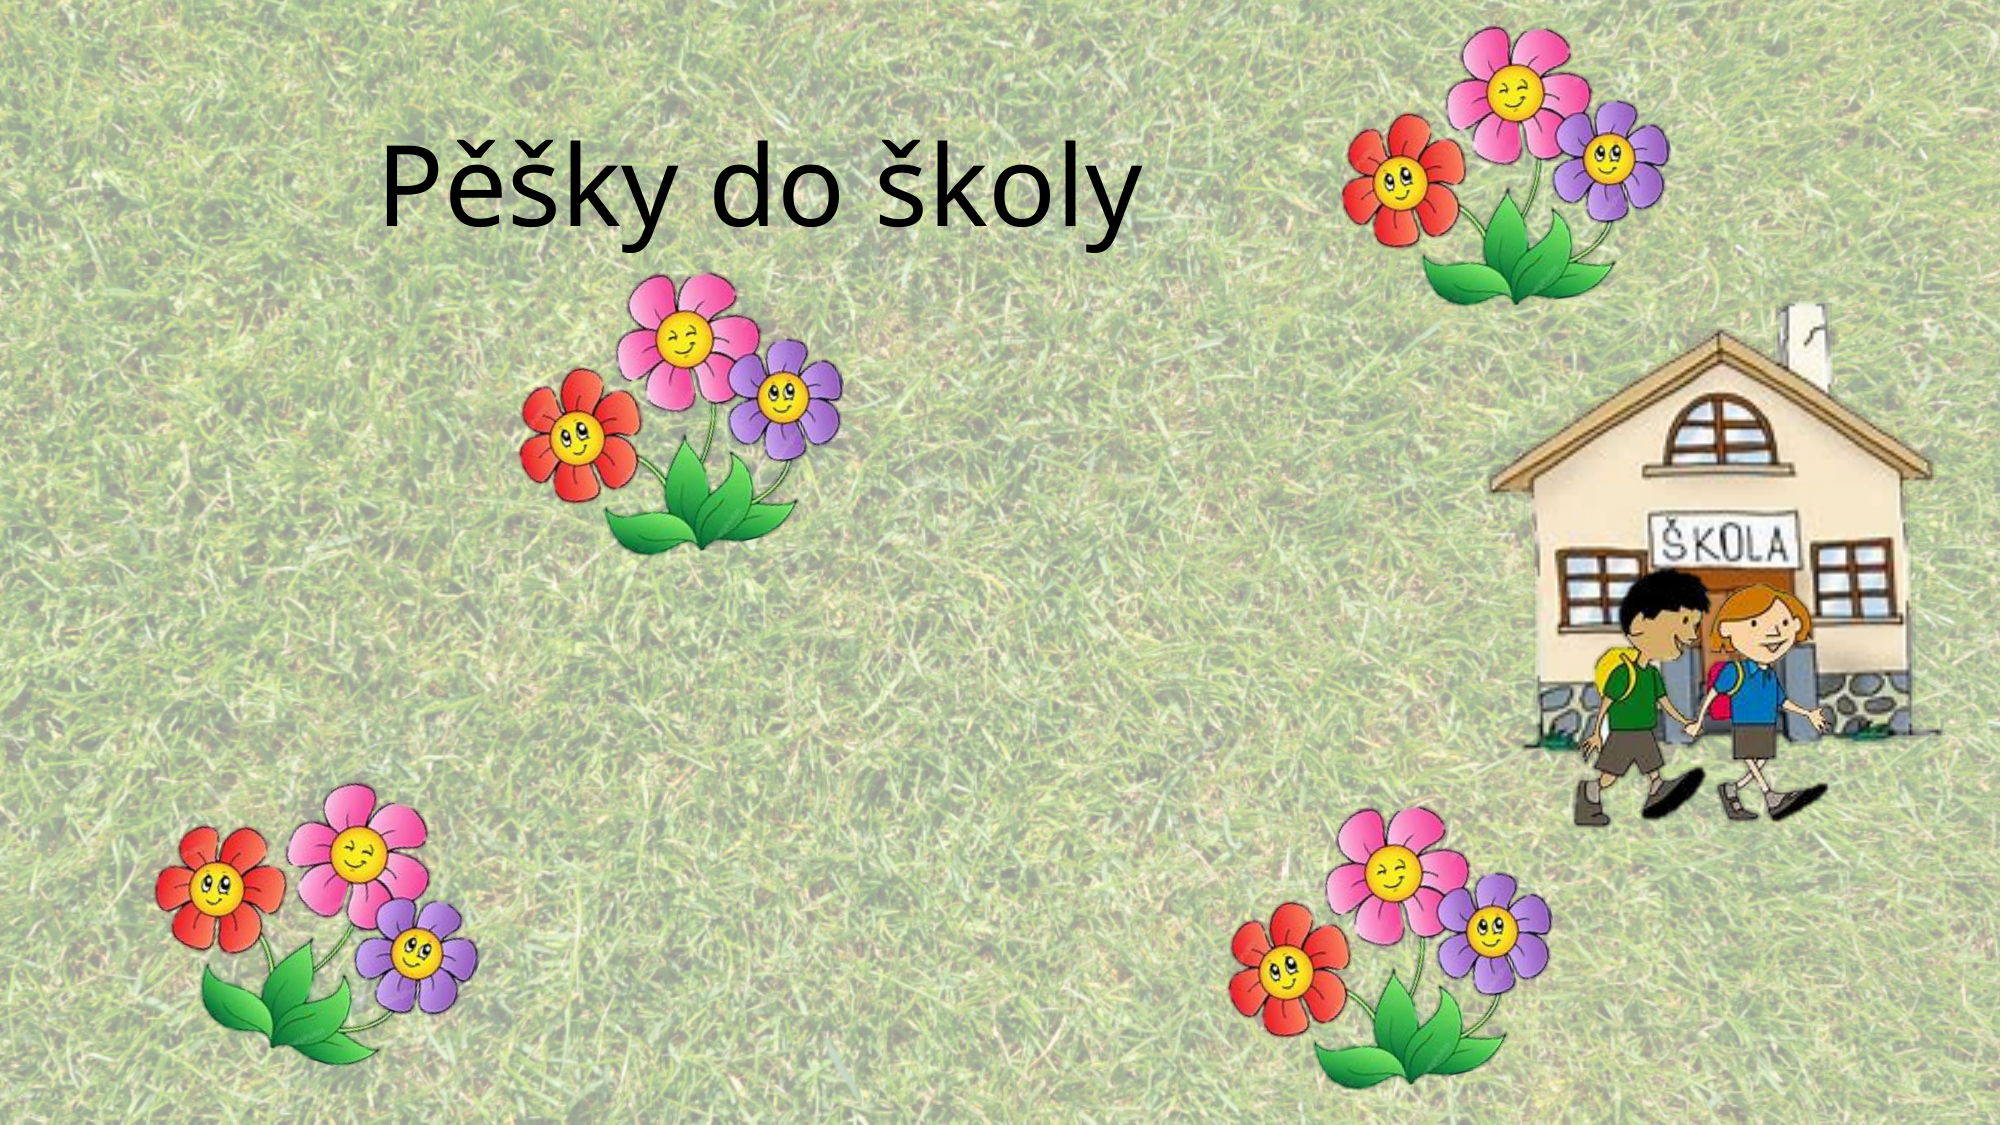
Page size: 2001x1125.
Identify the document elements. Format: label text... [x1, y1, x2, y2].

picture [484, 257, 873, 590]
picture [116, 731, 519, 1102]
text_box Pěšky do školy [203, 106, 1317, 257]
picture [1193, 1, 2000, 1124]
